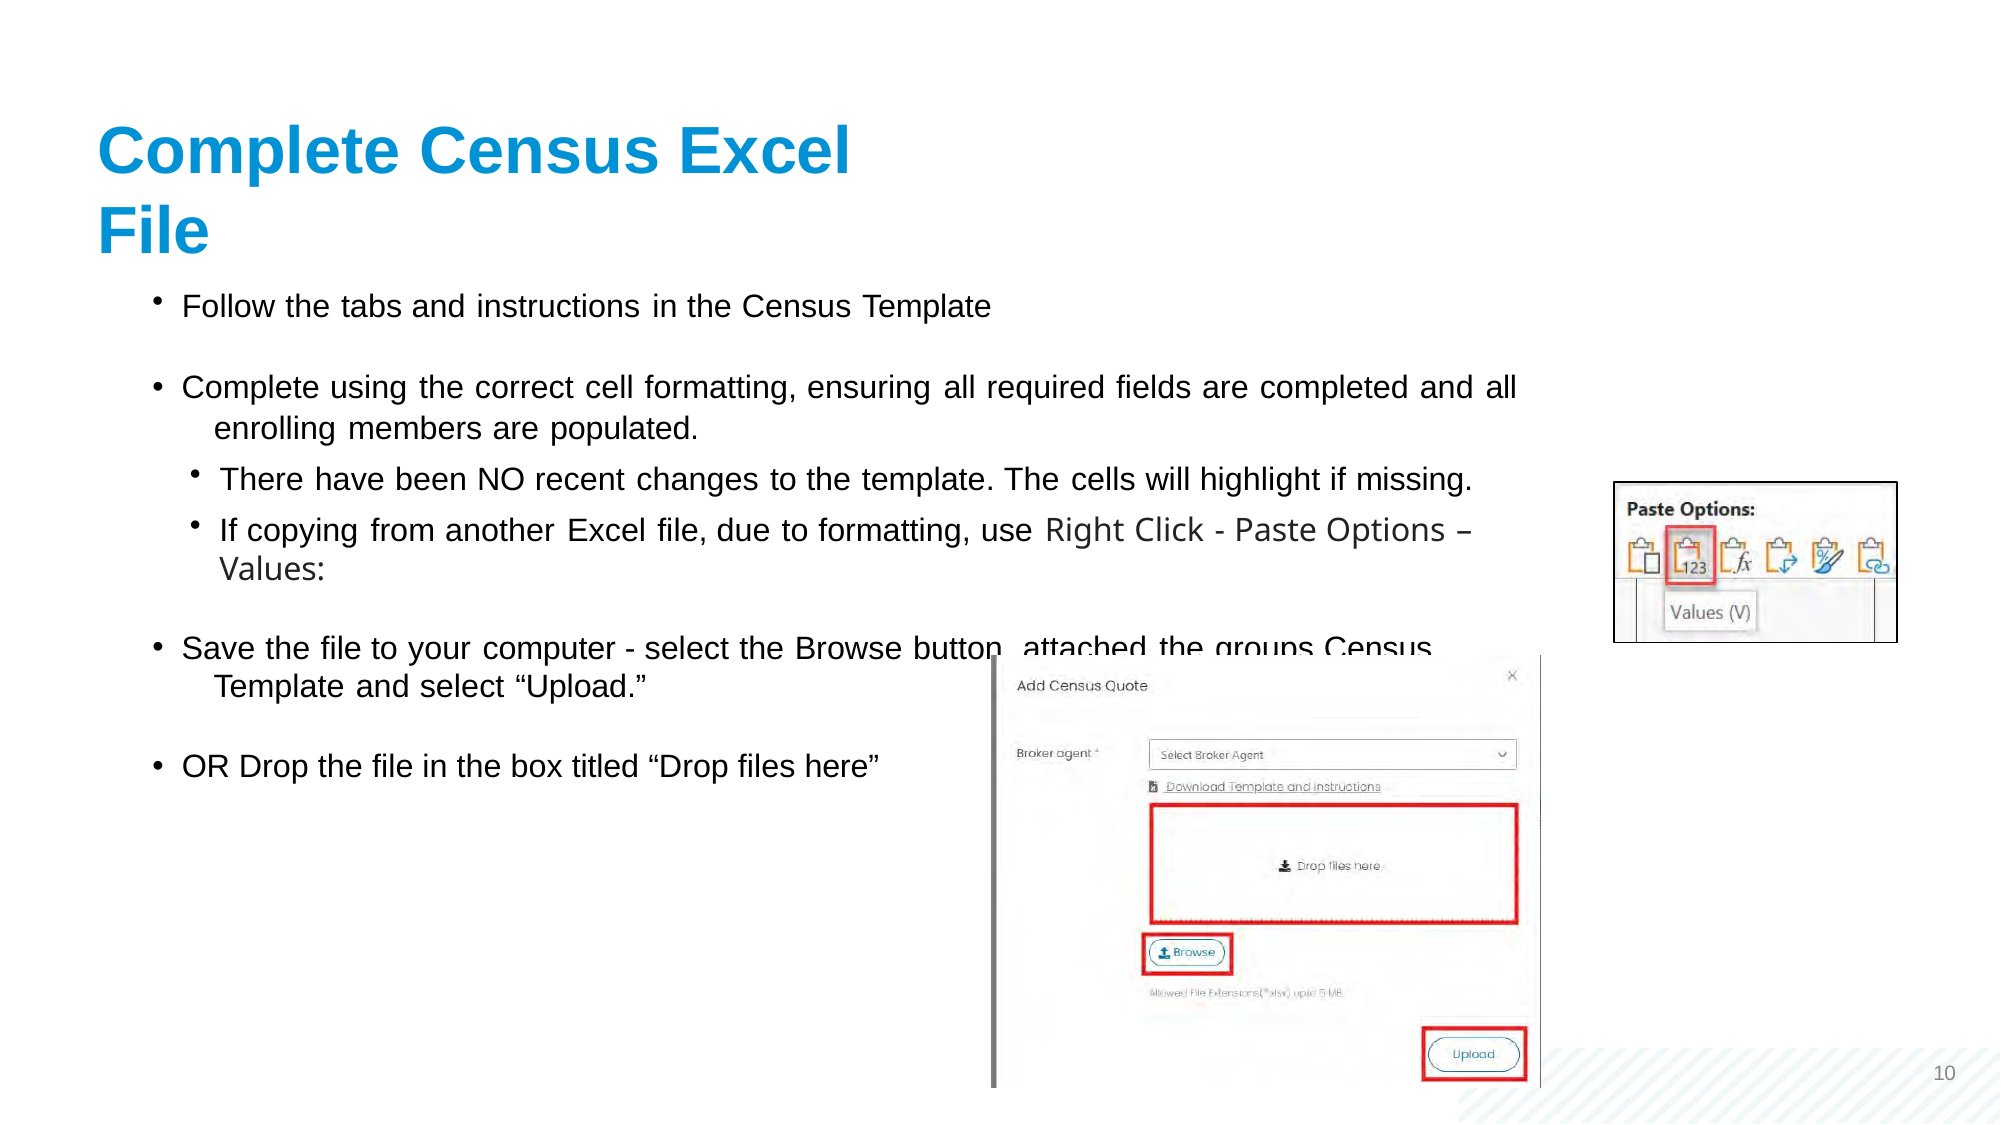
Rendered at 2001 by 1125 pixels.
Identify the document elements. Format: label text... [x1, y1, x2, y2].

title Complete Census Excel File [95, 104, 982, 295]
slide_number 10 [1927, 1059, 1964, 1125]
list Follow the tabs and instructions in the Census Template Complete using the correct cell formatting, ensuring all required fields are completed and all enrolling members are populated. There have been NO recent changes to the template. The cells will highlight if missing. If copying from another Excel file, due to formatting, use Right Click - Paste Options – Values: Save the file to your computer - select the Browse button, attached the groups Census Template and select “Upload.” OR Drop the file in the box titled “Drop files here” [150, 283, 1572, 924]
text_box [1612, 481, 1898, 644]
picture [991, 655, 2000, 1125]
